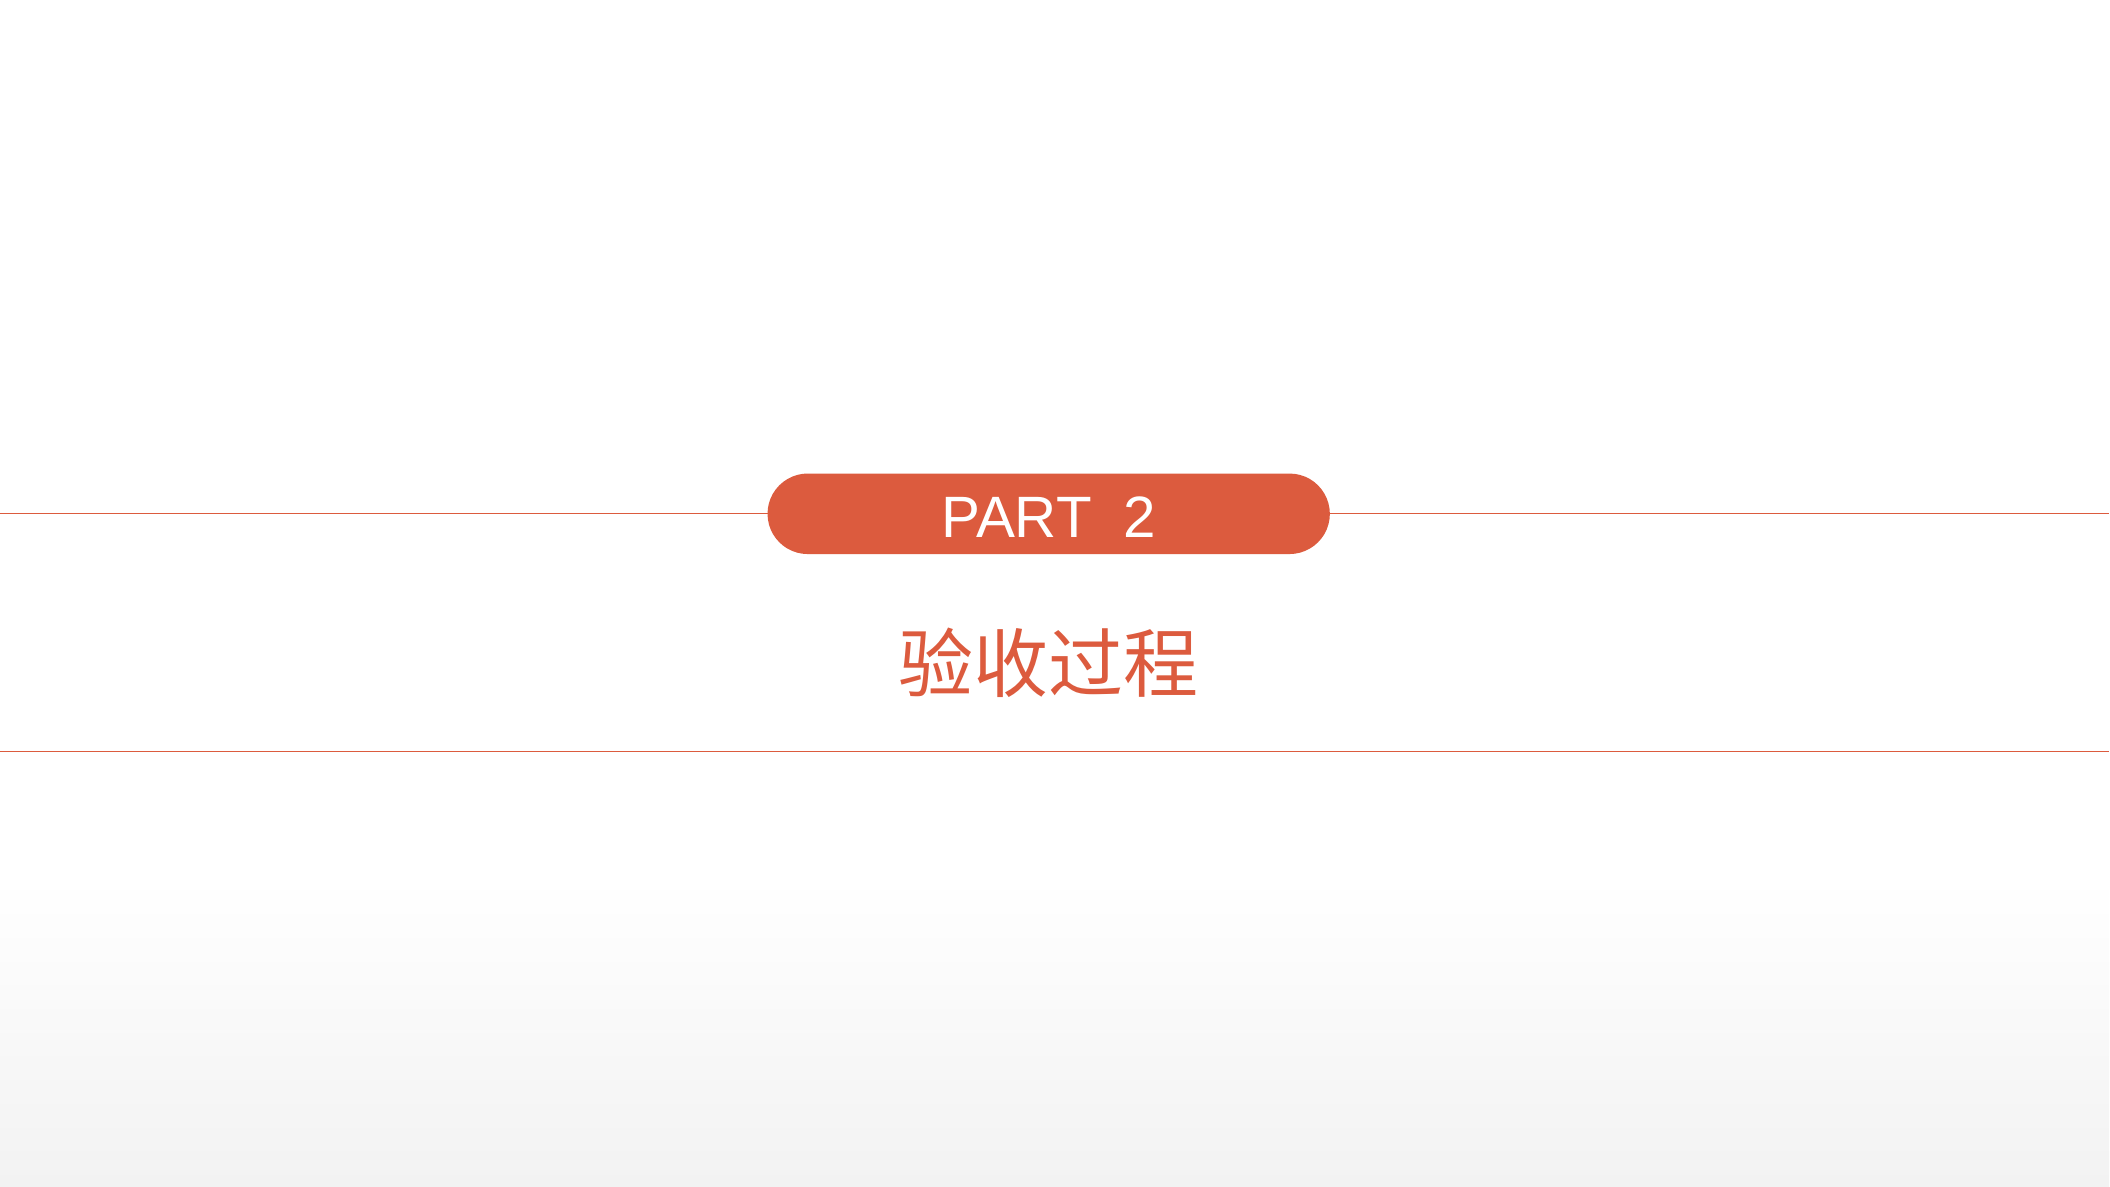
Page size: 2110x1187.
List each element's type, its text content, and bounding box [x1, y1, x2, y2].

text_box PART 2 [767, 514, 1330, 555]
text_box PART 2 [767, 473, 1330, 513]
